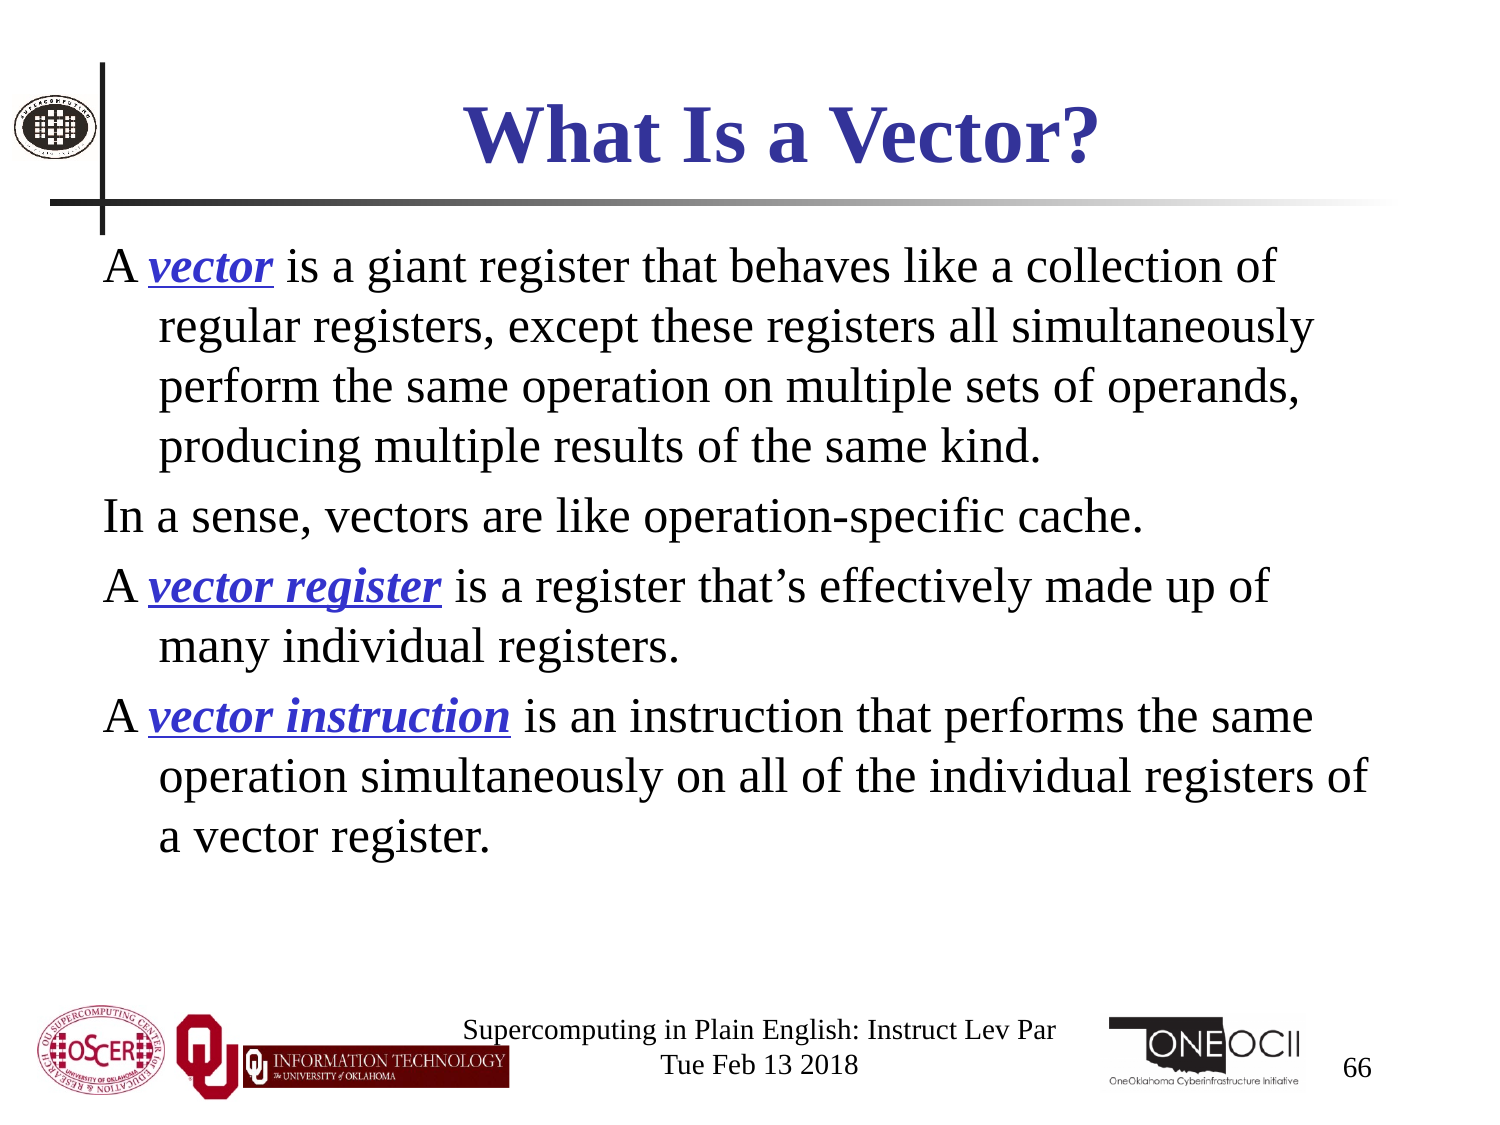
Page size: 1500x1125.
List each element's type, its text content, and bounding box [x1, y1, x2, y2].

picture [1100, 1051, 1306, 1093]
list A vector is a giant register that behaves like a collection of regular registers, except these registers all simultaneously perform the same operation on multiple sets of operands, producing multiple results of the same kind. In a sense, vectors are like operation-specific cache. A vector register is a register that’s effectively made up of many individual registers. A vector instruction is an instruction that performs the same operation simultaneously on all of the individual registers of a vector register. [87, 224, 1426, 1051]
picture [12, 94, 98, 161]
picture [37, 1005, 165, 1095]
picture [174, 1051, 513, 1102]
title What Is a Vector? [124, 74, 1442, 187]
footer Supercomputing in Plain English: Instruct Lev Par Tue Feb 13 2018 [431, 1051, 1088, 1088]
slide_number 66 [1174, 1051, 1388, 1091]
